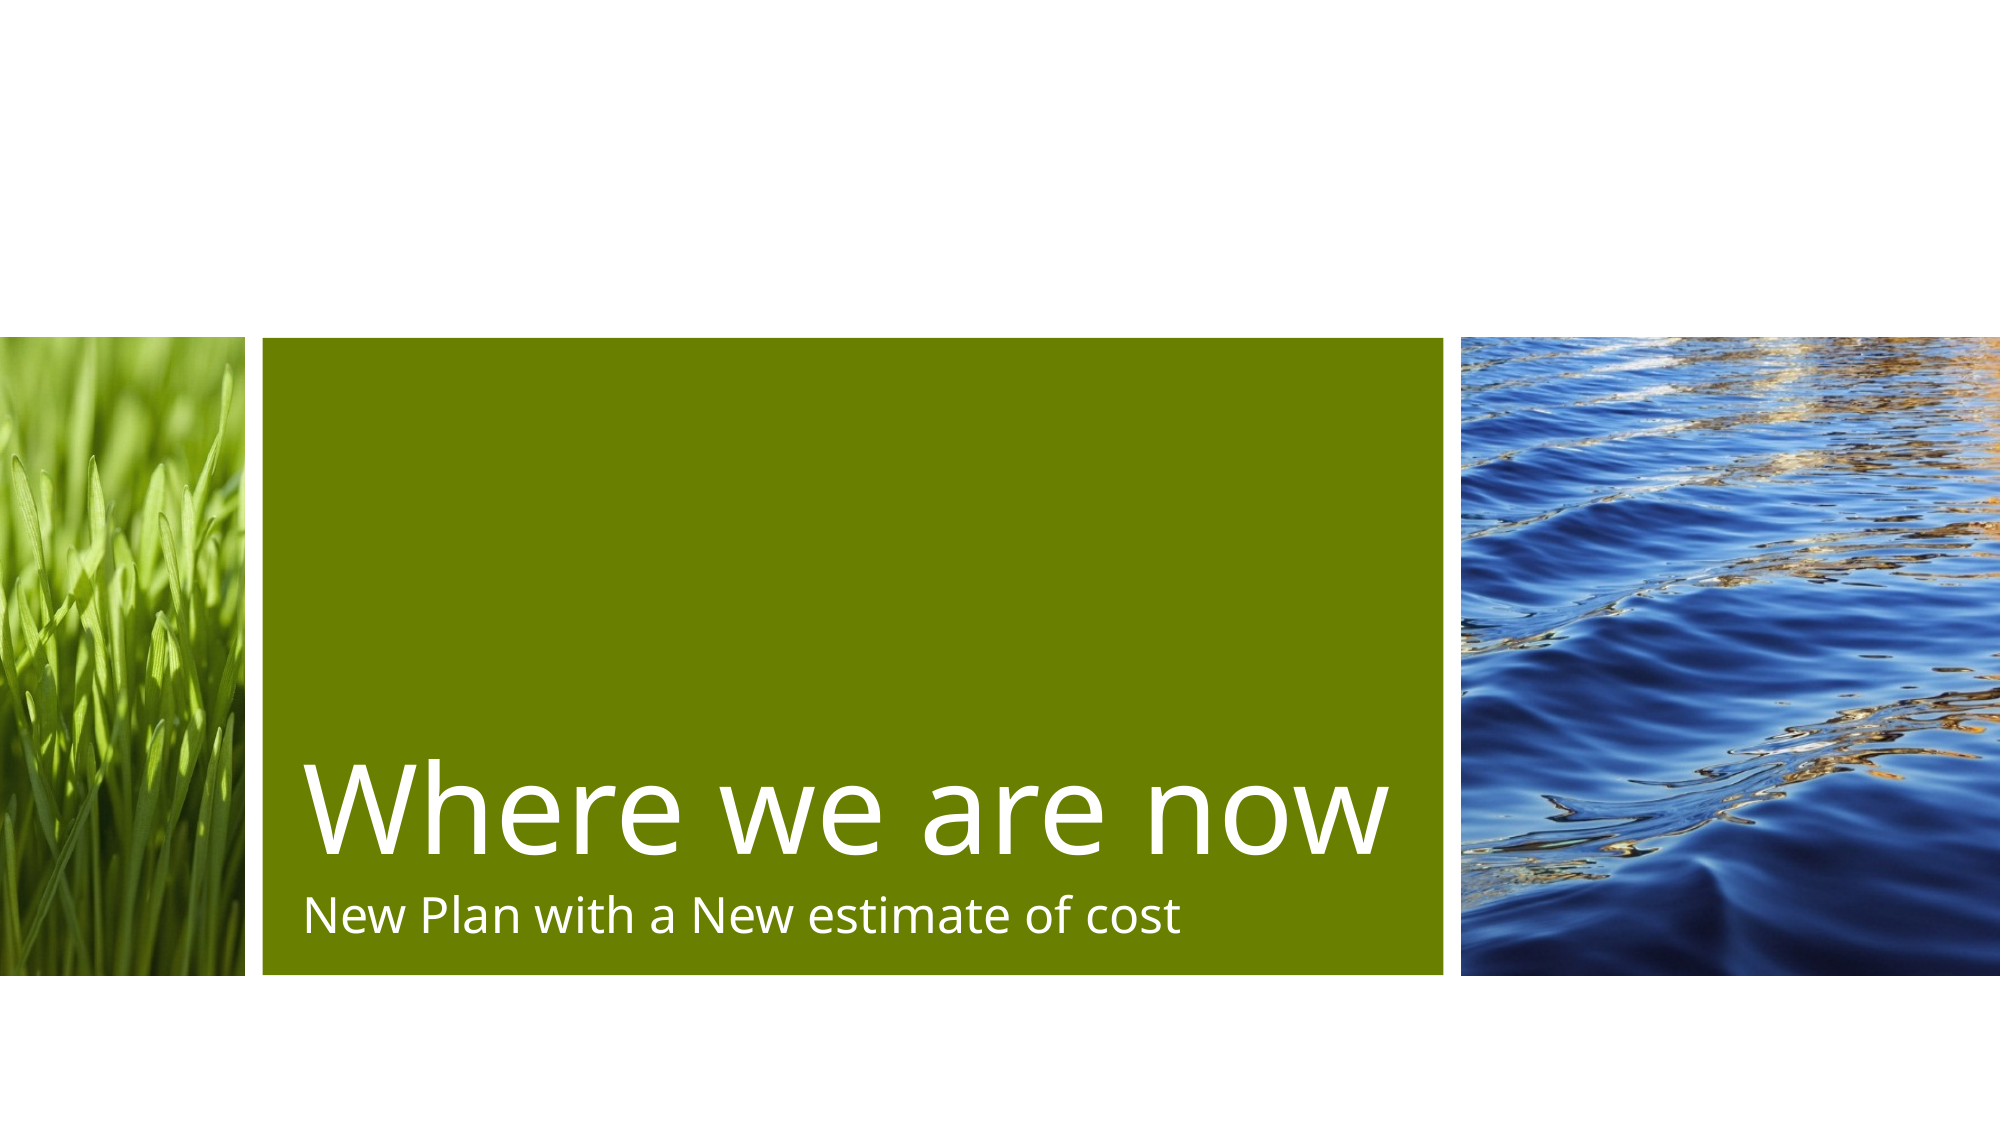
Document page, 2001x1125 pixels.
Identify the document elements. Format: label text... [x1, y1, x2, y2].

list New Plan with a New estimate of cost [287, 882, 1428, 957]
picture [0, 337, 245, 976]
title Where we are now [287, 371, 1428, 882]
picture [1461, 337, 2000, 976]
